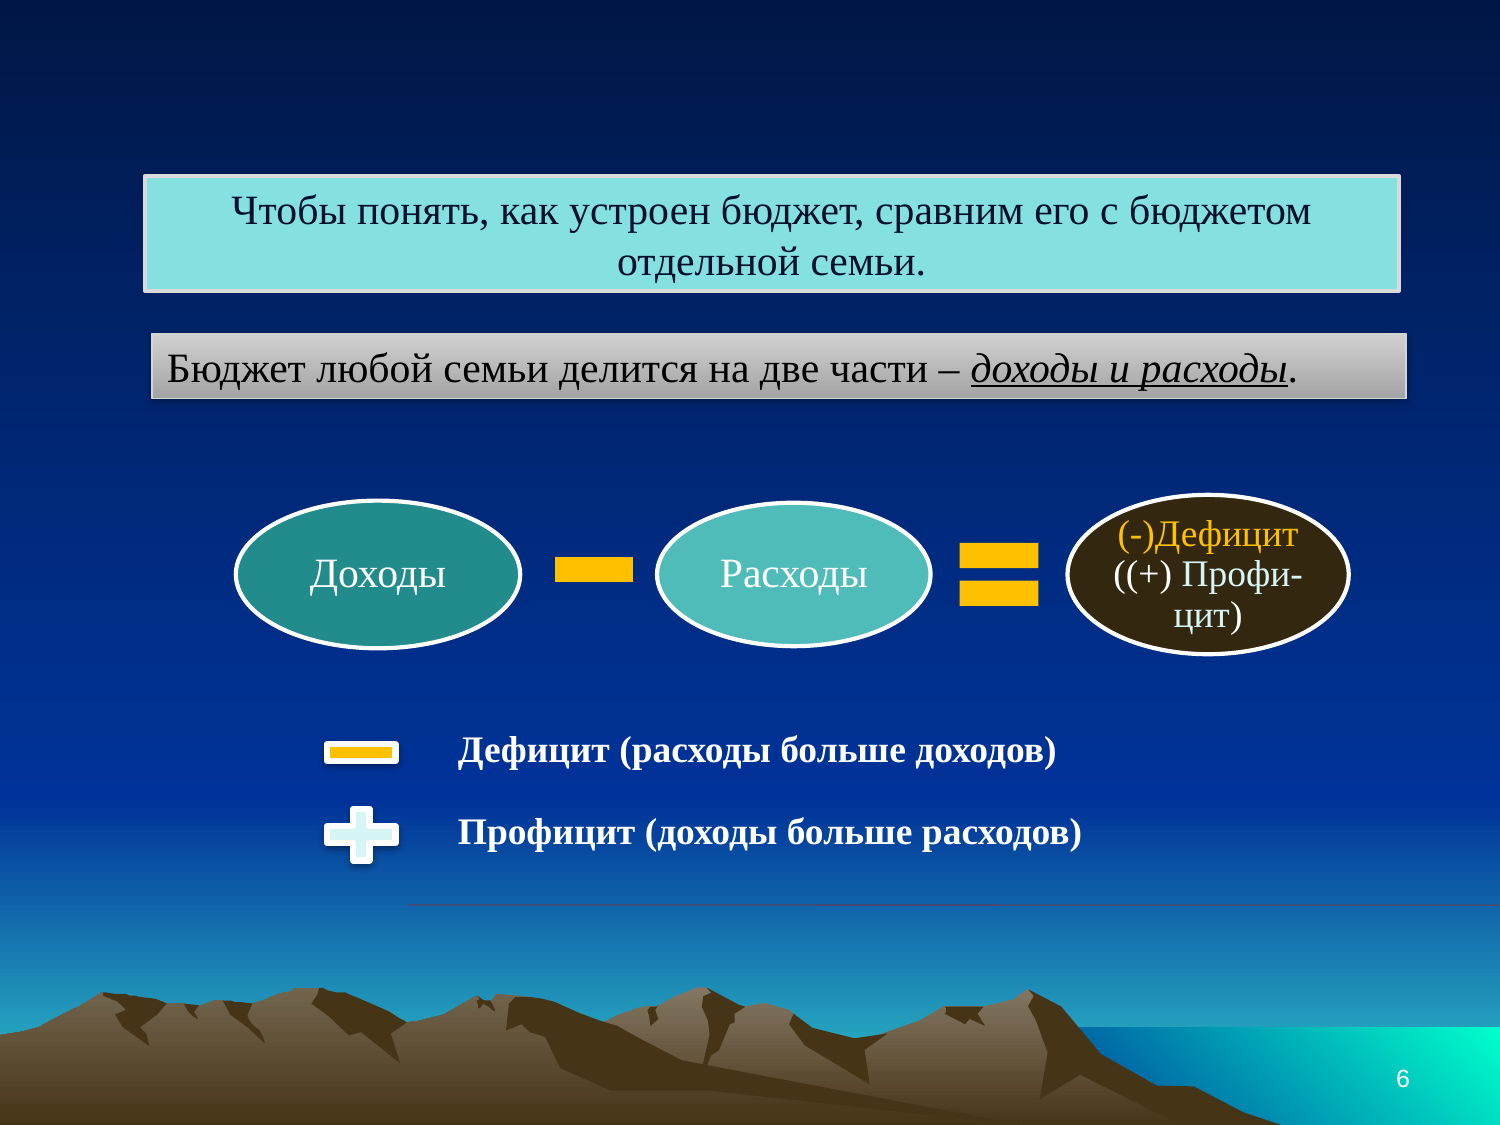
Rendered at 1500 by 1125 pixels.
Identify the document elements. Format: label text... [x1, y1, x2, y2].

text_box Бюджет любой семьи делится на две части – доходы и расходы. [151, 333, 1407, 399]
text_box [314, 717, 1370, 870]
slide_number 6 [1074, 1024, 1426, 1101]
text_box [235, 445, 1350, 704]
text_box Чтобы понять, как устроен бюджет, сравним его с бюджетом отдельной семьи. [143, 174, 1401, 293]
